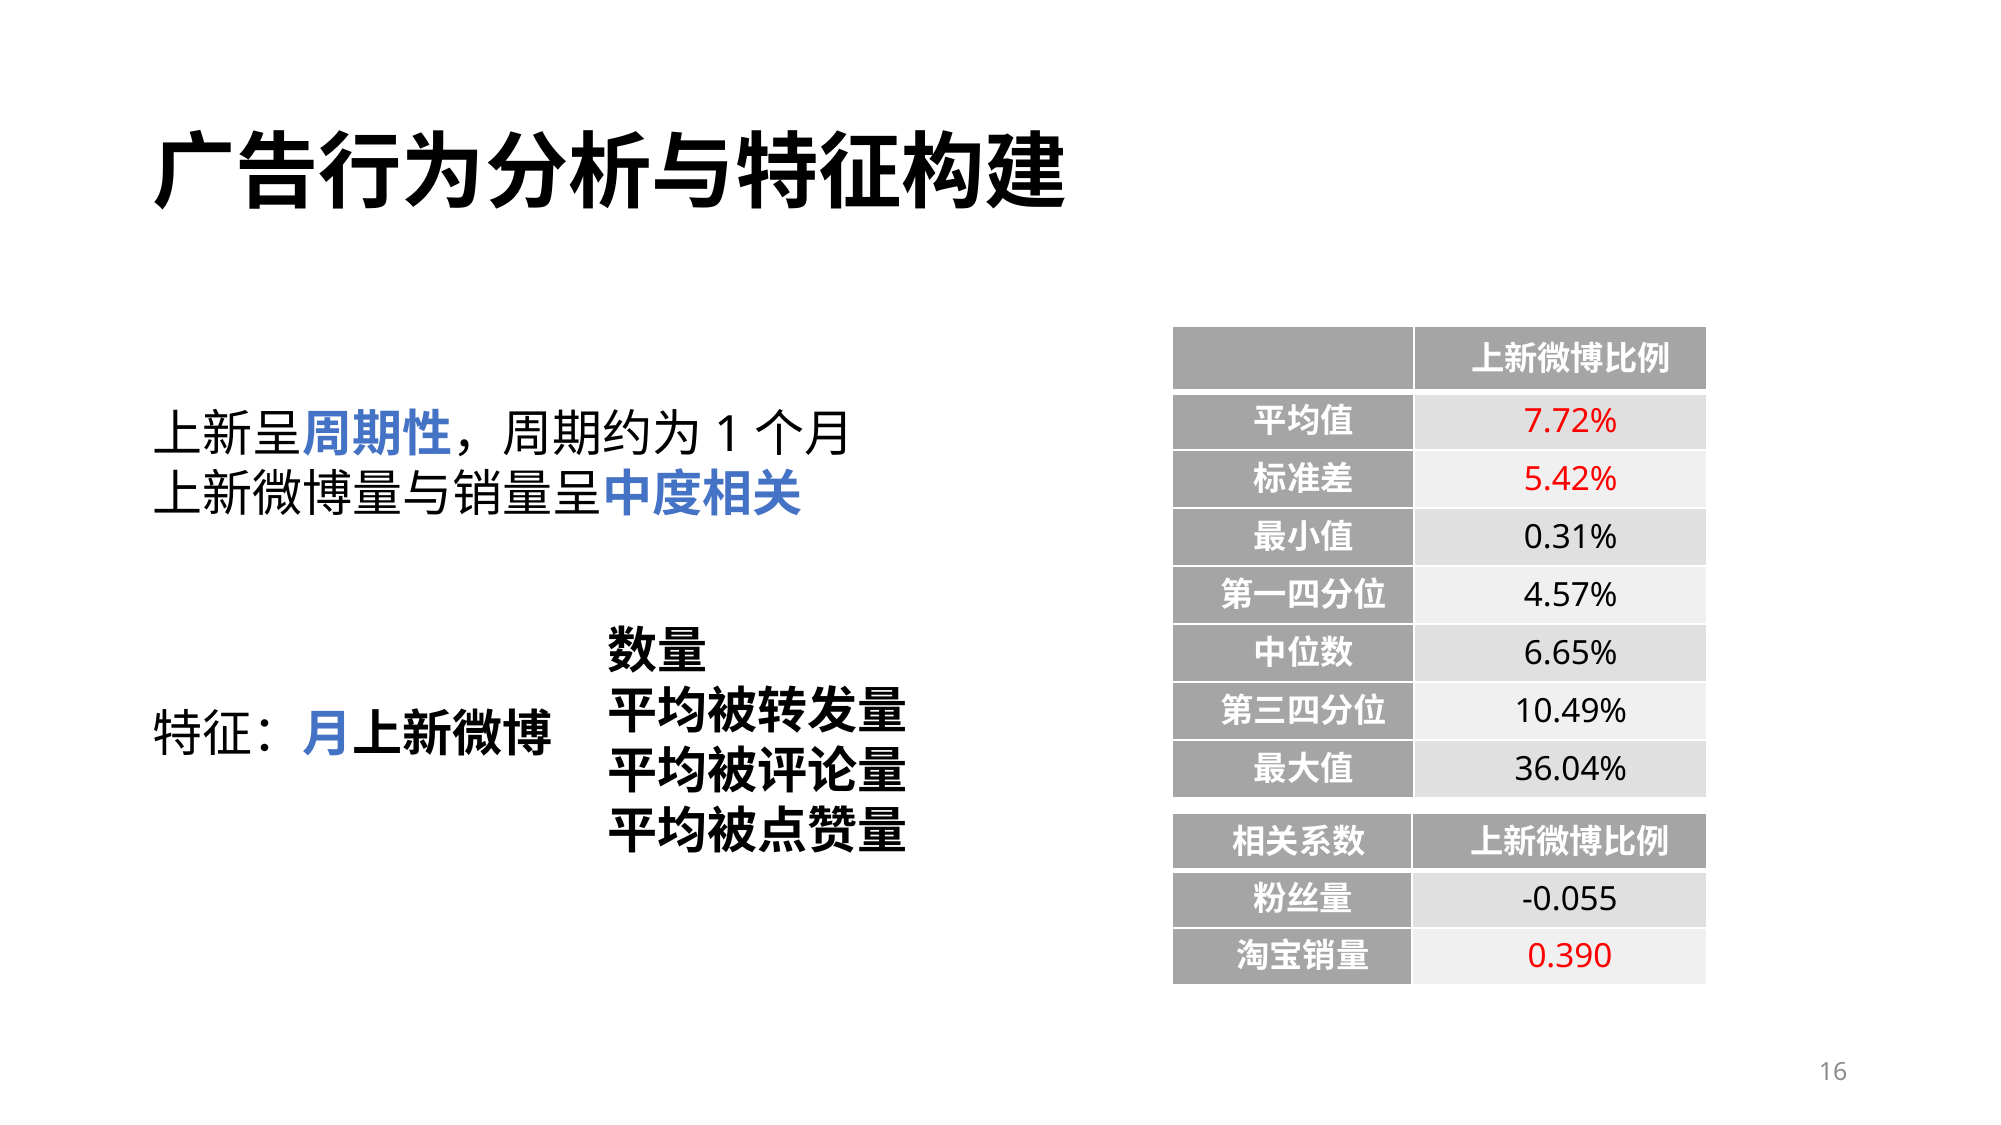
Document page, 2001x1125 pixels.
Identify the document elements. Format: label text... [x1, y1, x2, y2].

table_cell 标准差 [1173, 451, 1413, 507]
title 广告行为分析与特征构建 [137, 59, 1863, 278]
table_header 相关系数 [1173, 814, 1411, 868]
table_cell 中位数 [1173, 625, 1413, 681]
table_cell 5.42% [1415, 451, 1706, 507]
table_cell -0.055 [1413, 873, 1706, 927]
table_cell 4.57% [1415, 567, 1706, 623]
table_cell 6.65% [1415, 625, 1706, 681]
table_cell 第三四分位 [1173, 683, 1413, 739]
table_cell 0.31% [1415, 509, 1706, 565]
text_box 上新呈周期性，周期约为1个月 上新微博量与销量呈中度相关 特征：月上新微博 [137, 394, 1477, 860]
table_cell 平均值 [1173, 395, 1413, 449]
table_header [1173, 327, 1413, 389]
table_cell 0.390 [1413, 929, 1706, 984]
table_cell 7.72% [1415, 395, 1706, 449]
table_cell 最小值 [1173, 509, 1413, 565]
table_cell 最大值 [1173, 741, 1413, 797]
table_cell 淘宝销量 [1173, 929, 1411, 984]
text_box 数量 平均被转发量 平均被评论量 平均被点赞量 [592, 611, 1022, 875]
table_cell 10.49% [1415, 683, 1706, 739]
table_cell 第一四分位 [1173, 567, 1413, 623]
table_header 上新微博比例 [1413, 814, 1706, 868]
table_header 上新微博比例 [1415, 327, 1706, 389]
table_cell 36.04% [1415, 741, 1706, 797]
slide_number 16 [1412, 1042, 1863, 1103]
table_cell 粉丝量 [1173, 873, 1411, 927]
